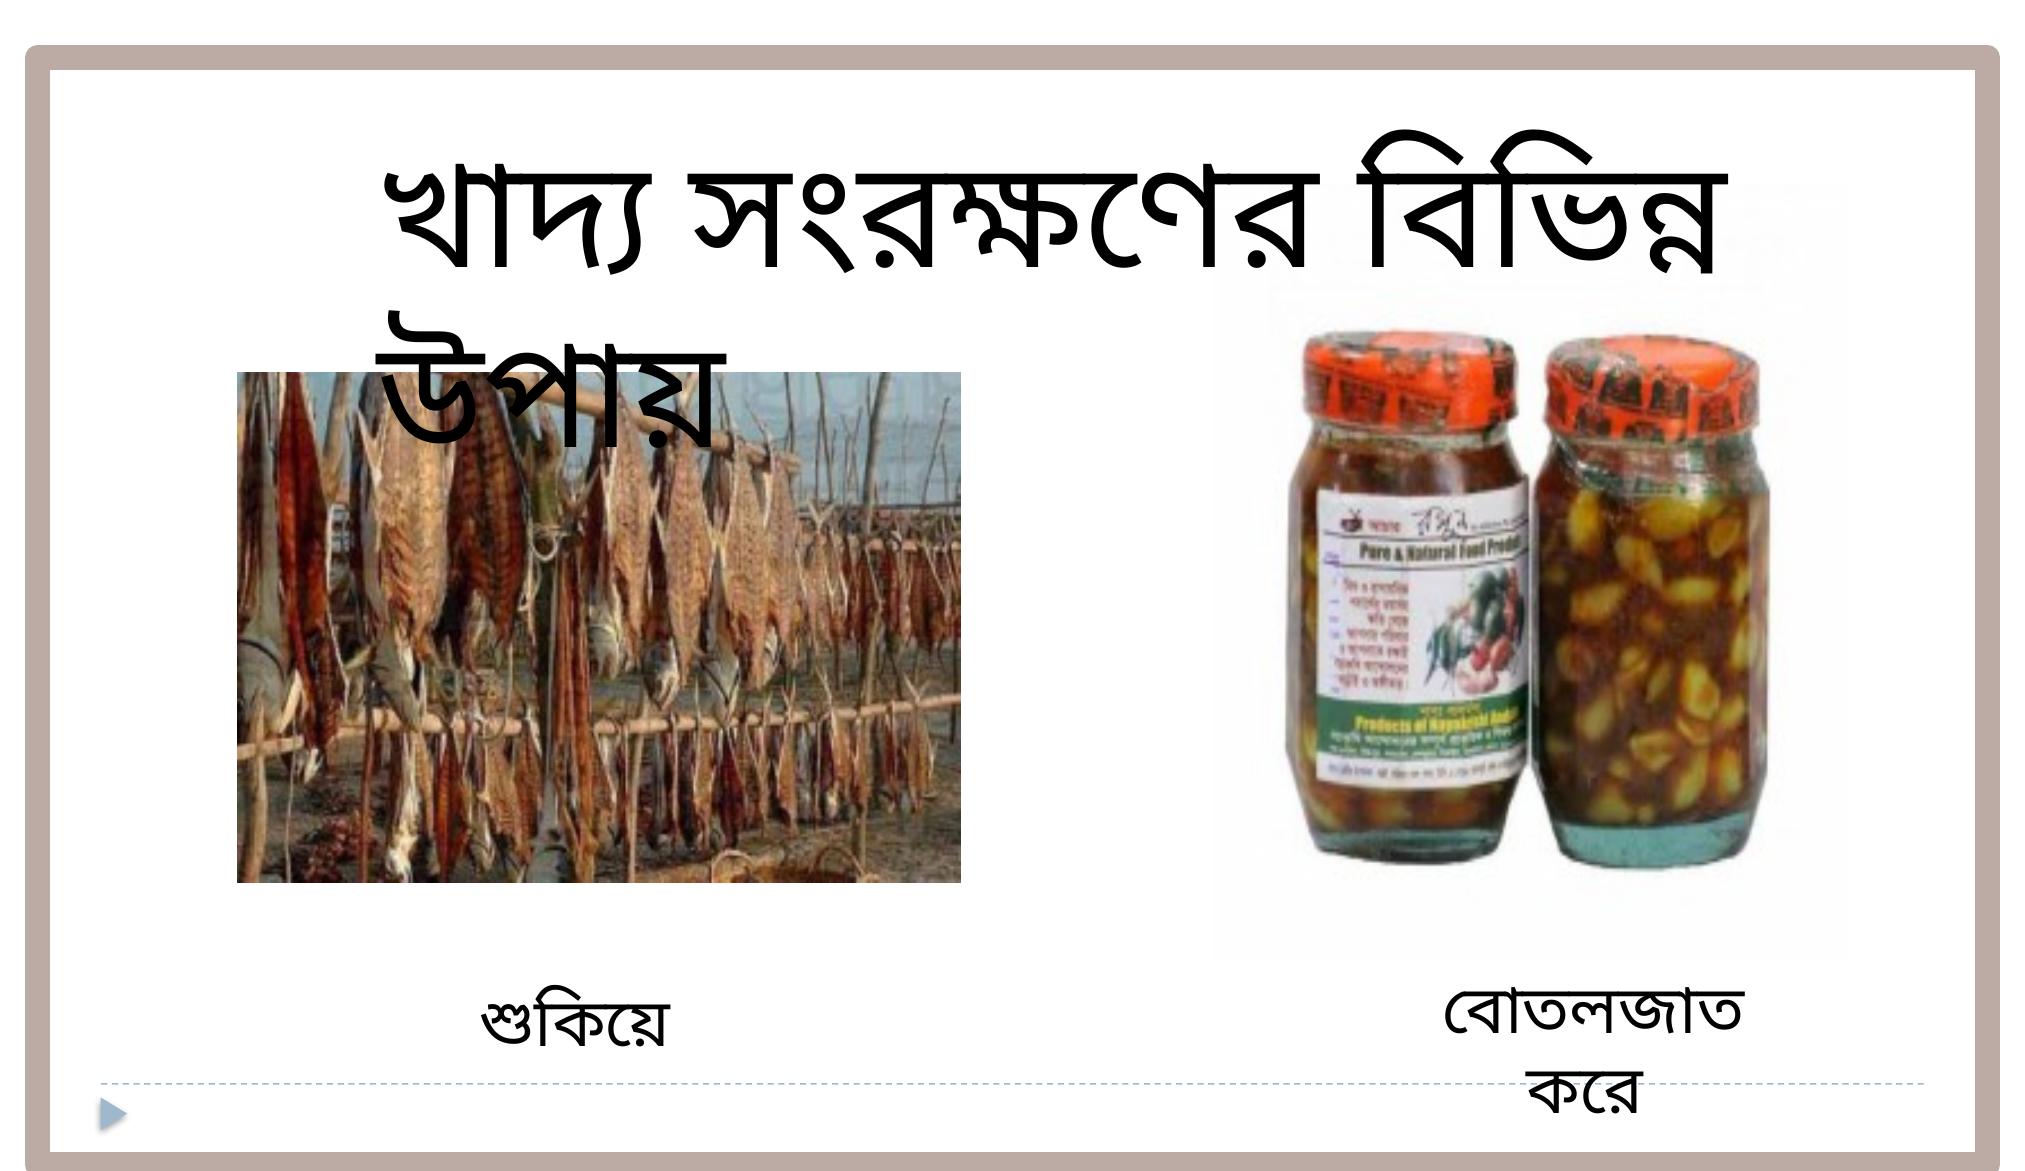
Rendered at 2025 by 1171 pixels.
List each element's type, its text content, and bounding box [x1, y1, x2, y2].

picture [237, 372, 961, 883]
text_box খাদ্য সংরক্ষণের বিভিন্ন উপায় [362, 109, 1763, 485]
text_box [37, 57, 1988, 1165]
text_box শুকিয়ে [412, 972, 738, 1068]
text_box বোতলজাত করে [1412, 973, 1775, 1135]
picture [1212, 184, 1851, 961]
